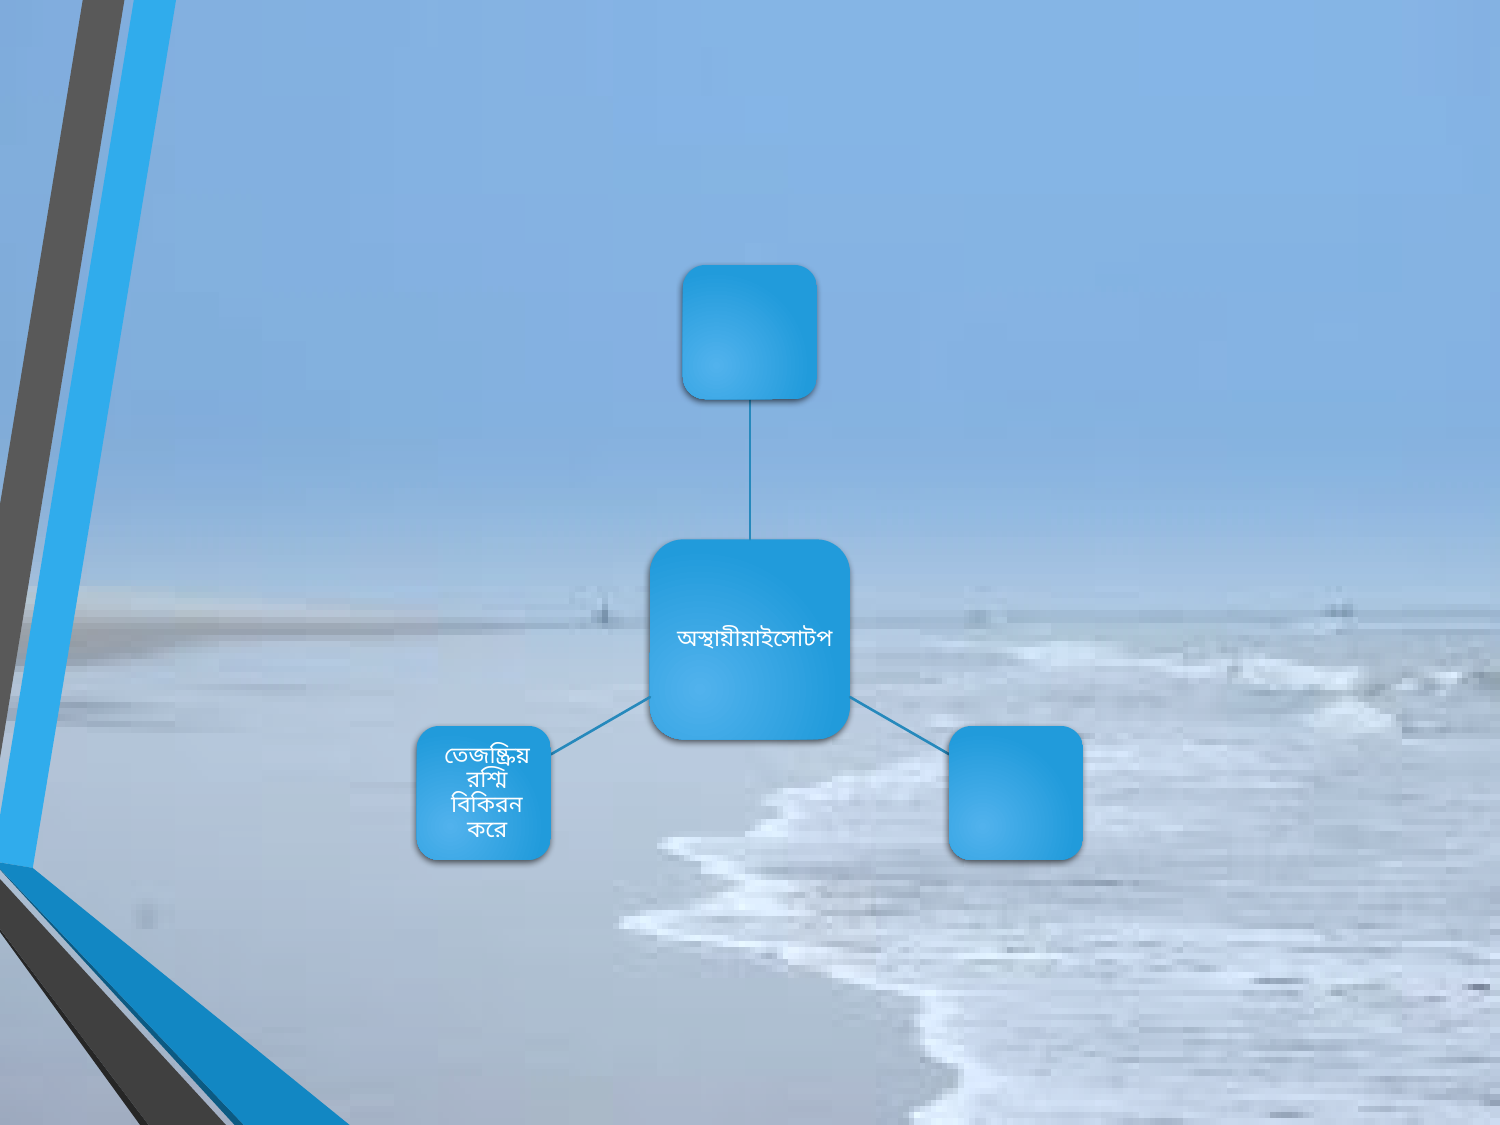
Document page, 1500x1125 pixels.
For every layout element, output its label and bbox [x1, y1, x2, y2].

text_box [249, 228, 1251, 897]
